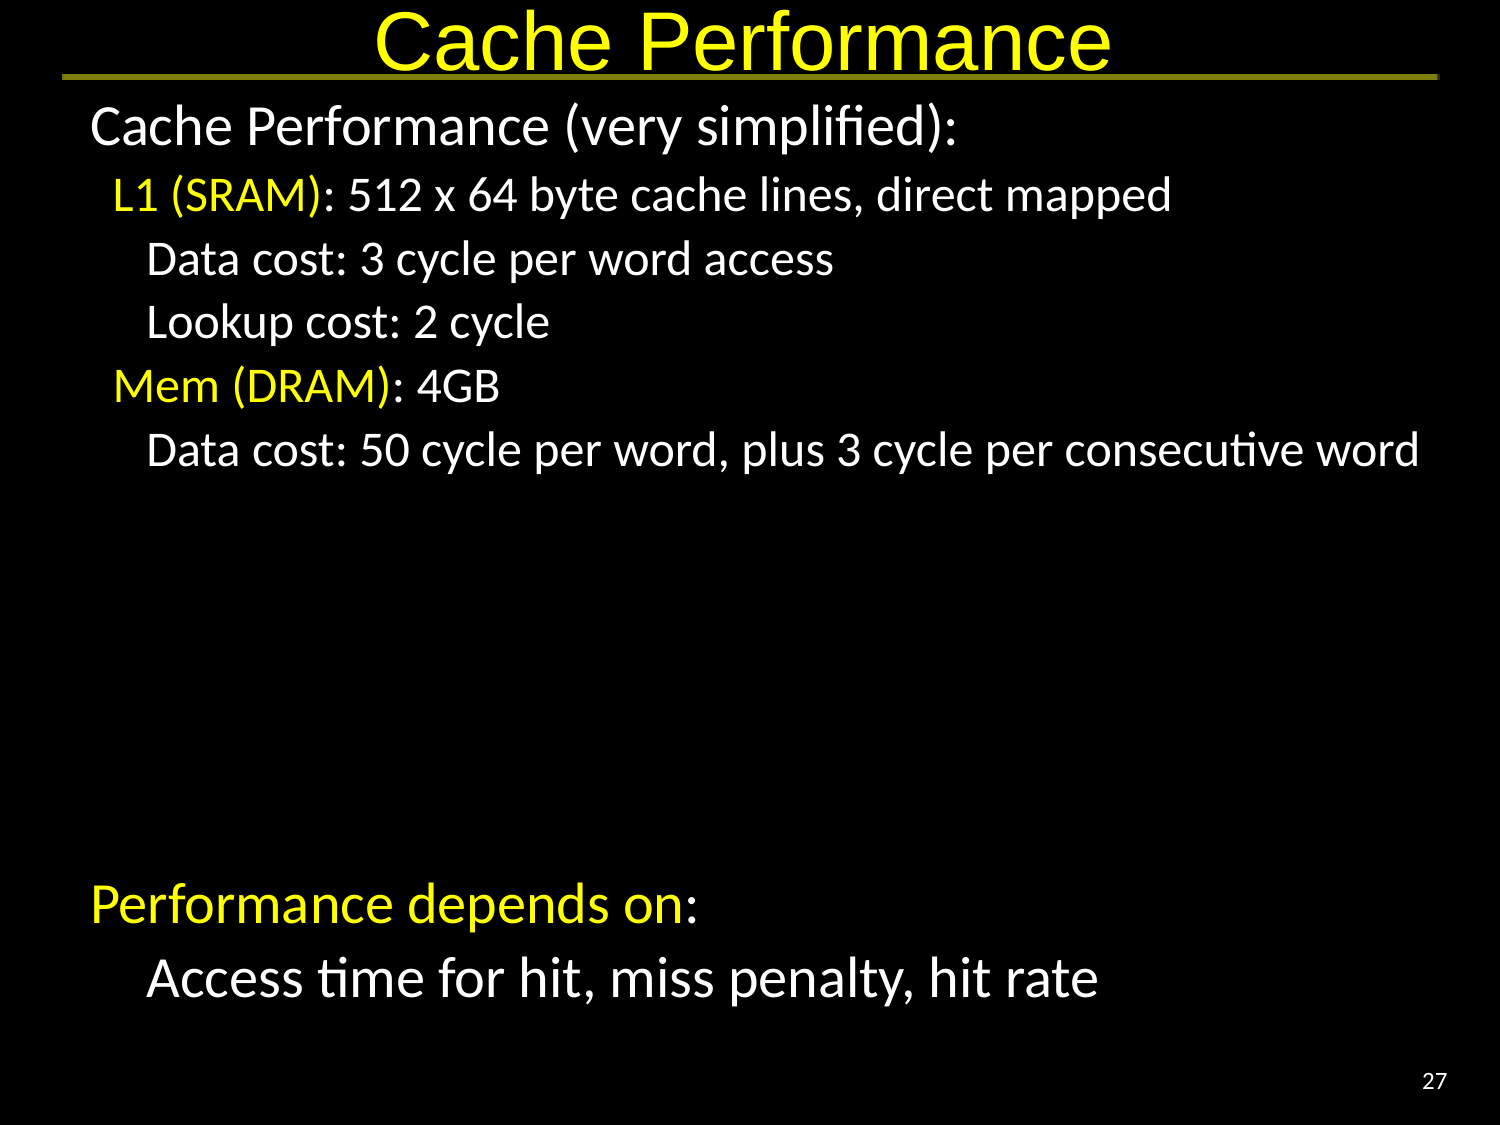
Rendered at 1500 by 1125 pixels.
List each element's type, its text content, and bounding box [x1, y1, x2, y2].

title Cache Performance [50, 0, 1438, 75]
list Cache Performance (very simplified): L1 (SRAM): 512 x 64 byte cache lines, direct mapped Data cost: 3 cycle per word access Lookup cost: 2 cycle Mem (DRAM): 4GB Data cost: 50 cycle per word, plus 3 cycle per consecutive word Performance depends on: Access time for hit, miss penalty, hit rate [75, 87, 1450, 1063]
picture [62, 74, 1440, 80]
